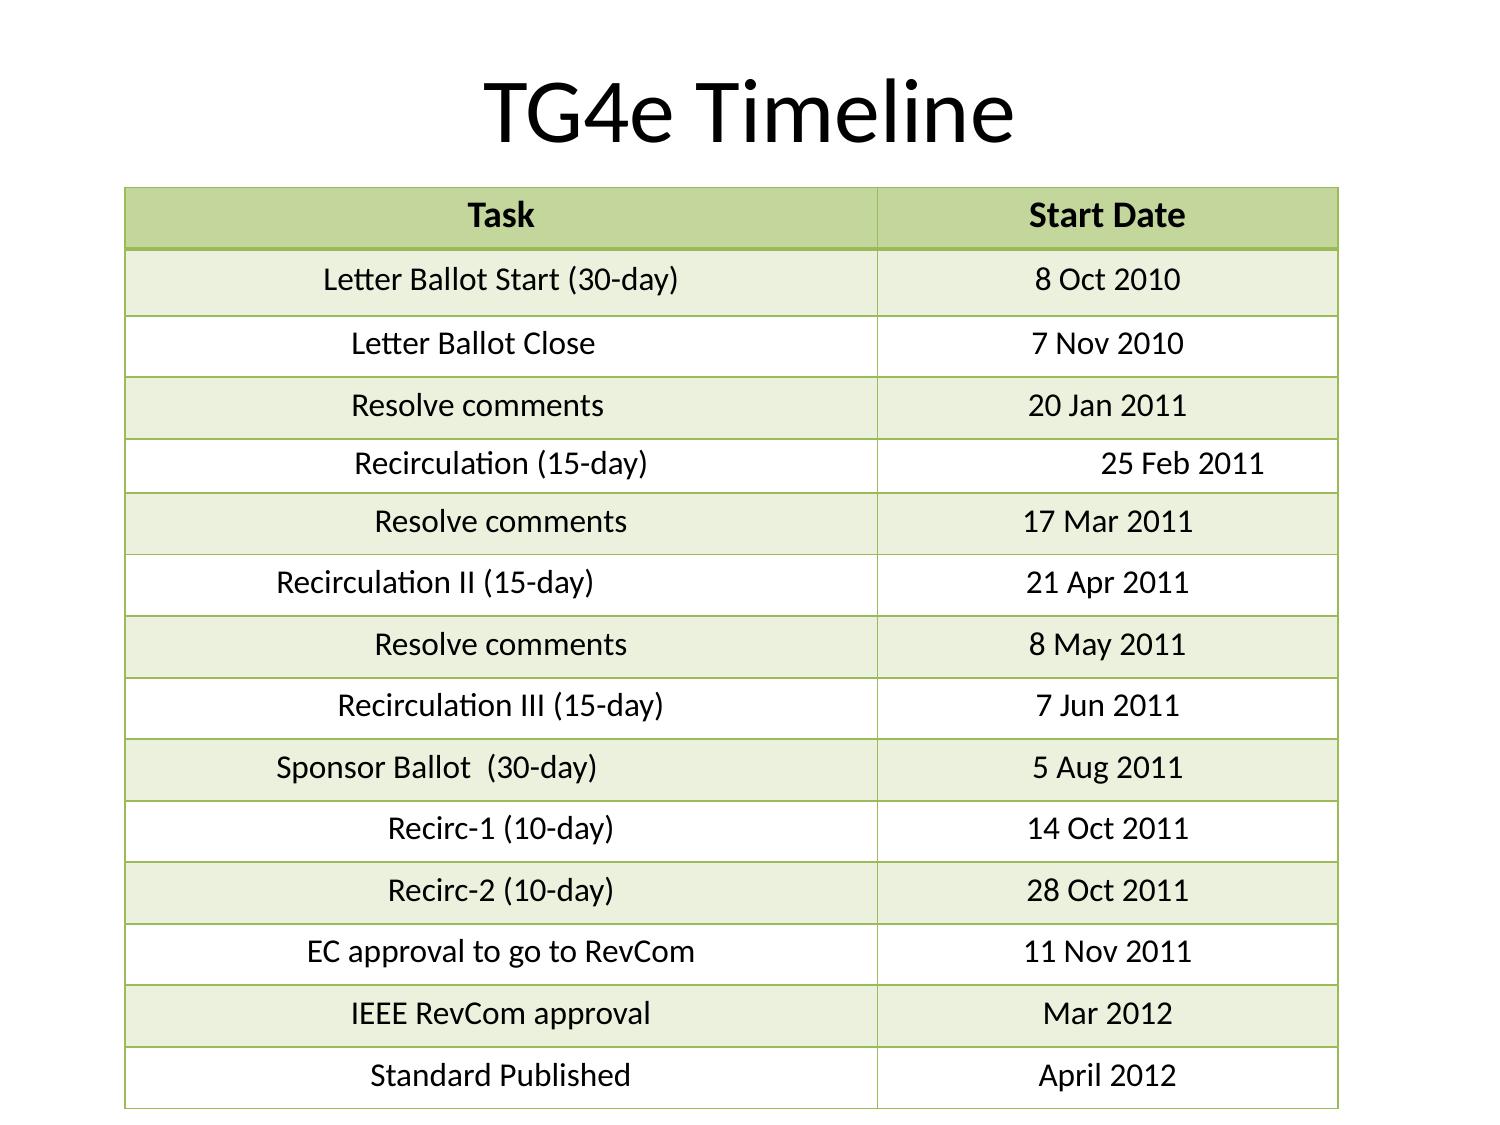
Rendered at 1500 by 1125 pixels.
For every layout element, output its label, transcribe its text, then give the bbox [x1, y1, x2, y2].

table_cell Letter Ballot Start (30-day) [126, 251, 877, 315]
table_cell Recirculation (15-day) [126, 440, 877, 492]
table_cell Sponsor Ballot (30-day) [126, 740, 877, 800]
table_cell Resolve comments [126, 378, 877, 438]
table_cell 8 May 2011 [878, 617, 1337, 677]
table_cell Recirc-2 (10-day) [126, 863, 877, 923]
title TG4e Timeline [75, 12, 1425, 200]
table_cell Mar 2012 [878, 986, 1337, 1046]
table_cell Recirc-1 (10-day) [126, 802, 877, 861]
table_cell 28 Oct 2011 [878, 863, 1337, 923]
table_cell 7 Jun 2011 [878, 679, 1337, 738]
table_cell 25 Feb 2011 [878, 440, 1337, 492]
table_cell Recirculation II (15-day) [126, 555, 877, 615]
table_cell Standard Published [126, 1048, 877, 1108]
table_header Task [126, 188, 877, 247]
table_header Start Date [878, 188, 1337, 247]
table_cell IEEE RevCom approval [126, 986, 877, 1046]
table_cell 20 Jan 2011 [878, 378, 1337, 438]
table_cell Resolve comments [126, 617, 877, 677]
table_cell April 2012 [878, 1048, 1337, 1108]
table_cell 8 Oct 2010 [878, 251, 1337, 315]
table_cell Letter Ballot Close [126, 317, 877, 376]
table_cell EC approval to go to RevCom [126, 925, 877, 984]
table_cell Recirculation III (15-day) [126, 679, 877, 738]
table_cell 14 Oct 2011 [878, 802, 1337, 861]
table_cell 5 Aug 2011 [878, 740, 1337, 800]
table_cell 11 Nov 2011 [878, 925, 1337, 984]
table_cell Resolve comments [126, 494, 877, 554]
table_cell 7 Nov 2010 [878, 317, 1337, 376]
table_cell 17 Mar 2011 [878, 494, 1337, 554]
table_cell 21 Apr 2011 [878, 555, 1337, 615]
